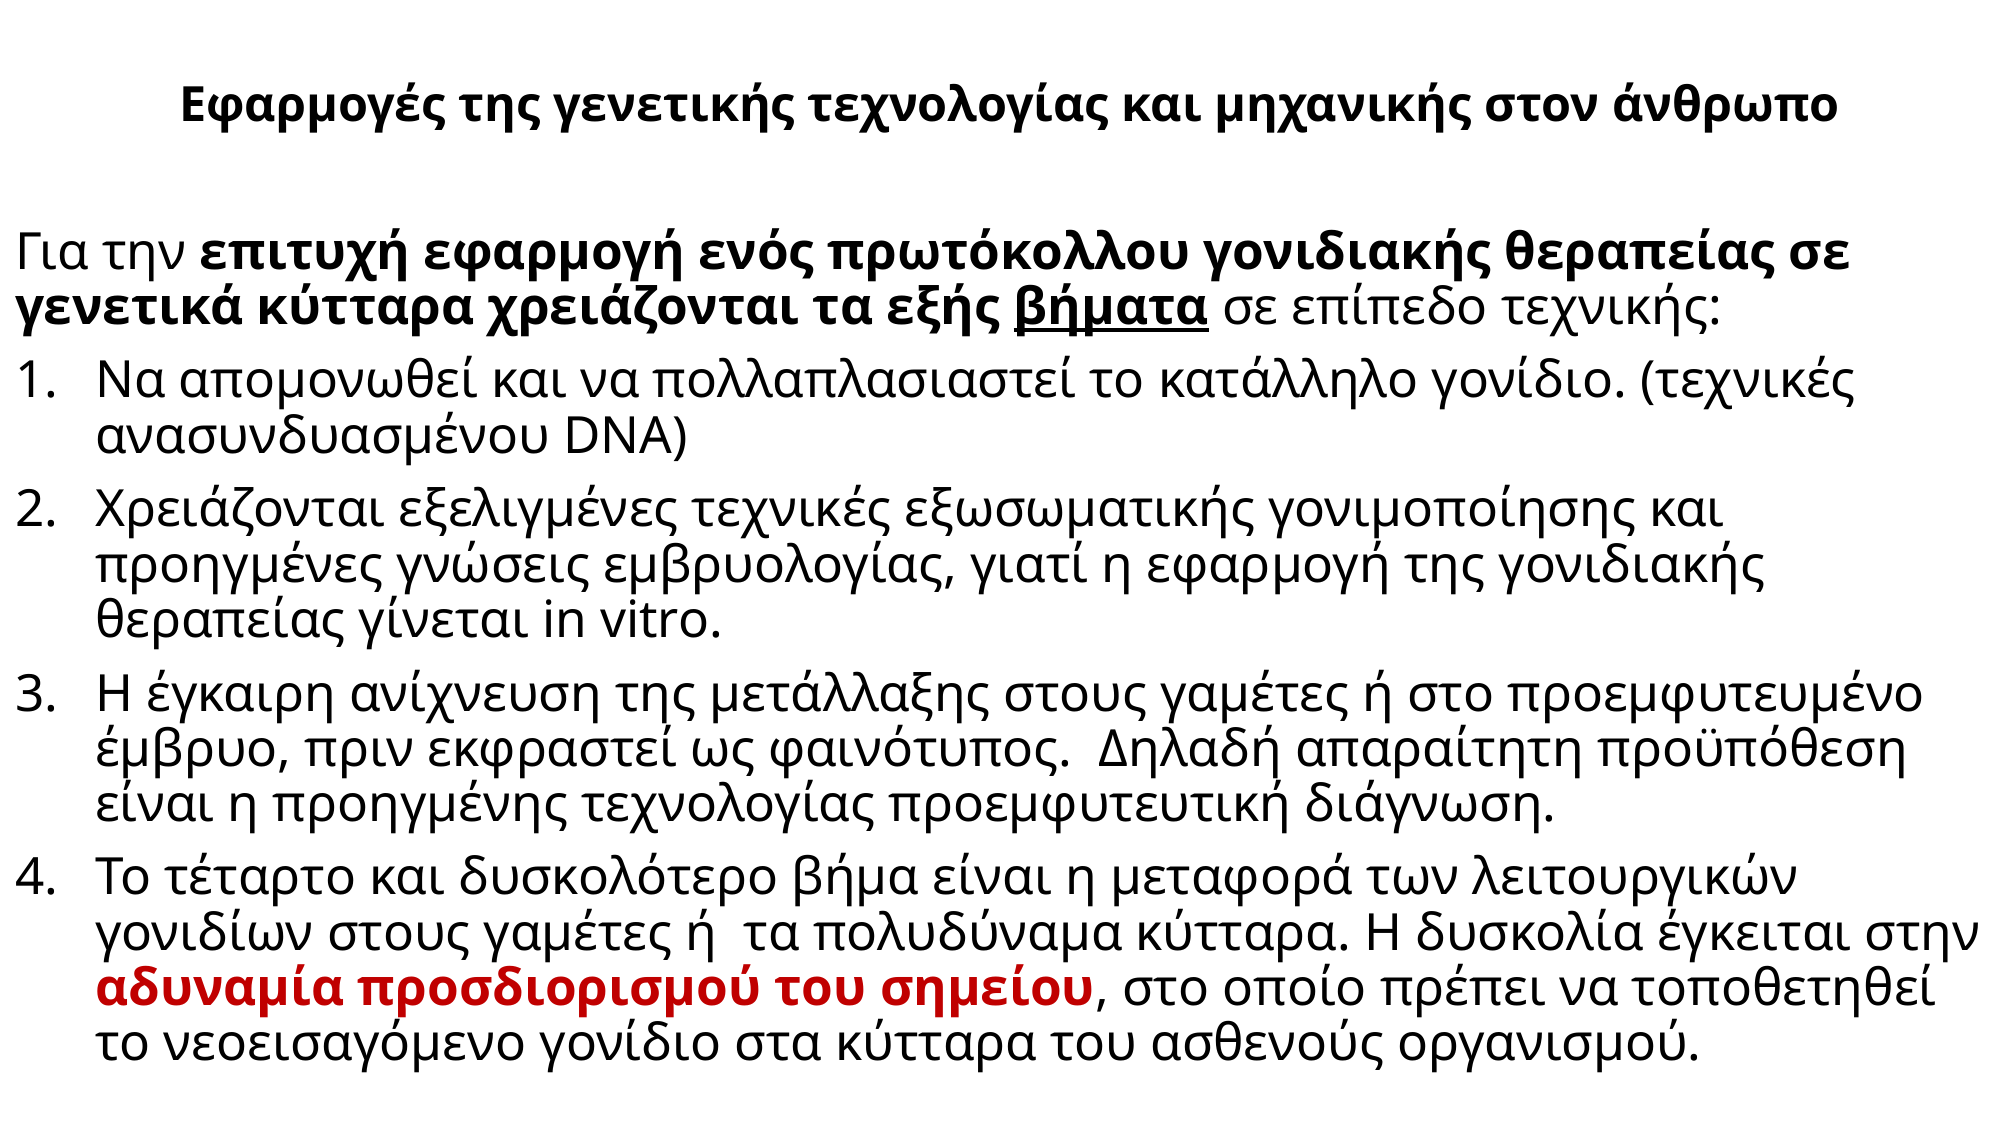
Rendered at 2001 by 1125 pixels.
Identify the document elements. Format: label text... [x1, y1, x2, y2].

list Για την επιτυχή εφαρμογή ενός πρωτόκολλου γονιδιακής θεραπείας σε γενετικά κύτταρα χρειάζονται τα εξής βήματα σε επίπεδο τεχνικής: Να απομονωθεί και να πολλαπλασιαστεί το κατάλληλο γονίδιο. (τεχνικές ανασυνδυασμένου DNA) Χρειάζονται εξελιγμένες τεχνικές εξωσωματικής γονιμοποίησης και προηγμένες γνώσεις εμβρυολογίας, γιατί η εφαρμογή της γονιδιακής θεραπείας γίνεται in vitro. Η έγκαιρη ανίχνευση της μετάλλαξης στους γαμέτες ή στο προεμφυτευμένο έμβρυο, πριν εκφραστεί ως φαινότυπος. Δηλαδή απαραίτητη προϋπόθεση είναι η προηγμένης τεχνολογίας προεμφυτευτική διάγνωση. Το τέταρτο και δυσκολότερο βήμα είναι η μεταφορά των λειτουργικών γονιδίων στους γαμέτες ή τα πολυδύναμα κύτταρα. Η δυσκολία έγκειται στην αδυναμία προσδιορισμού του σημείου, στο οποίο πρέπει να τοποθετηθεί το νεοεισαγόμενο γονίδιο στα κύτταρα του ασθενούς οργανισμού. [0, 217, 2000, 1125]
title Εφαρμογές της γενετικής τεχνολογίας και μηχανικής στον άνθρωπο [147, 0, 1873, 217]
